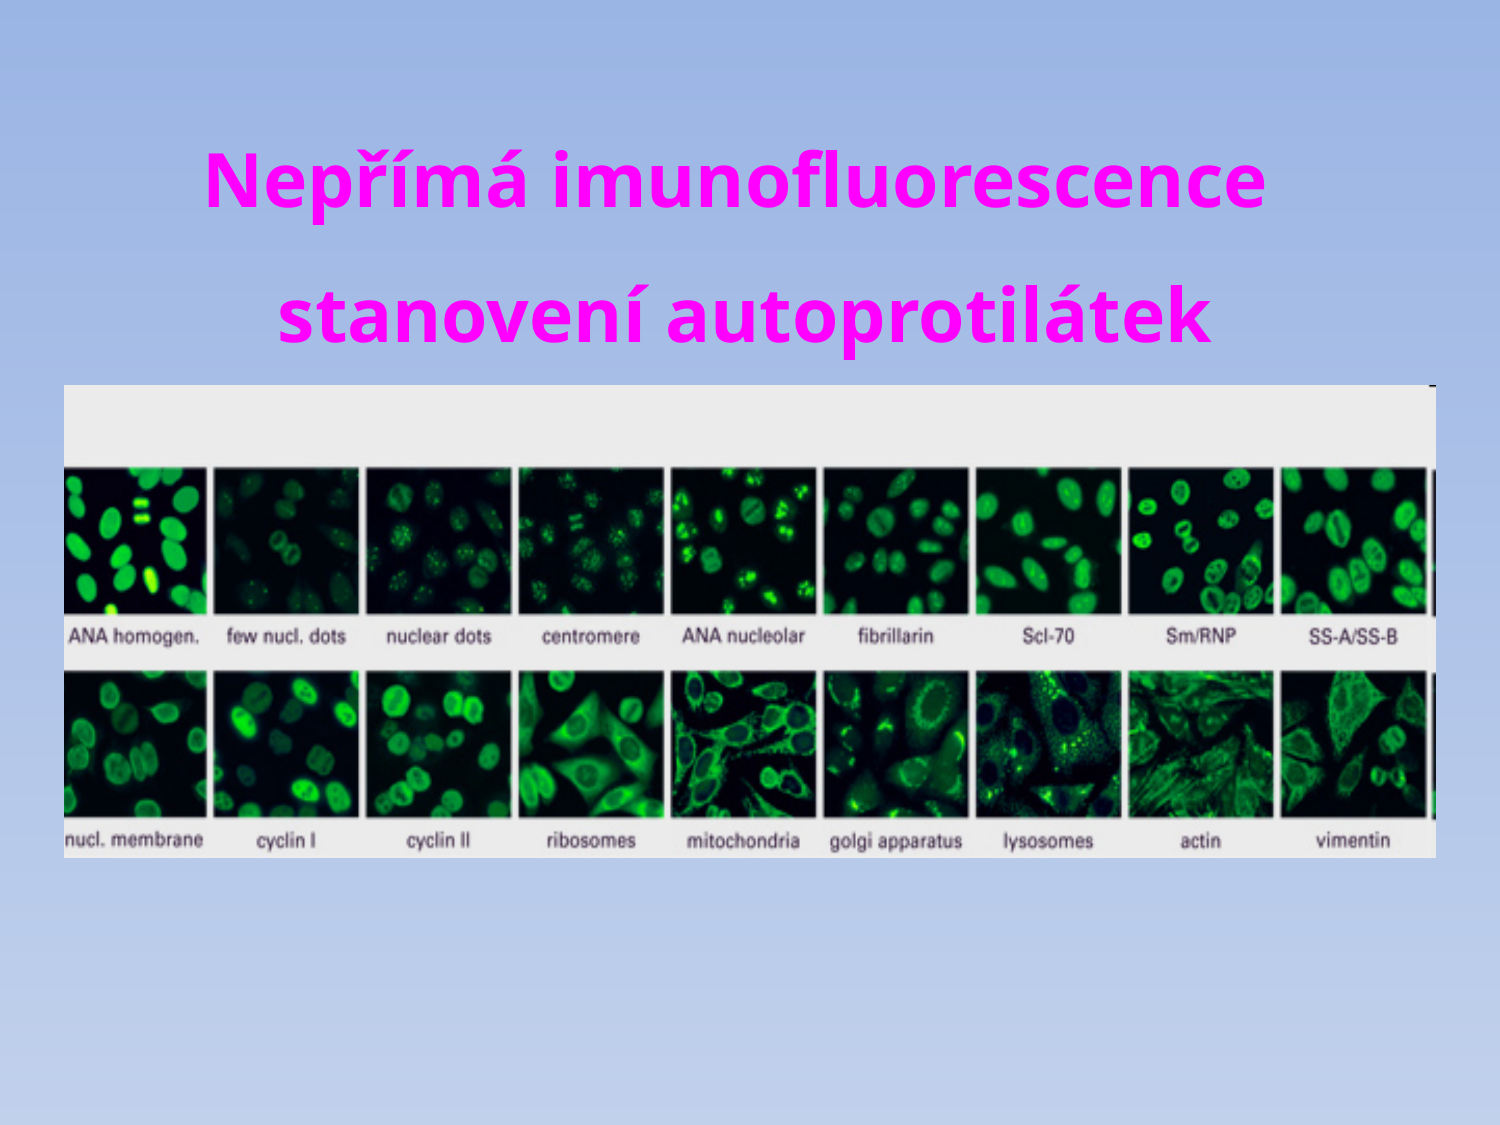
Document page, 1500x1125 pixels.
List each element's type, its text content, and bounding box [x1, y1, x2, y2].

title Nepřímá imunofluorescence stanovení autoprotilátek [70, 128, 1421, 317]
picture [64, 385, 1436, 858]
